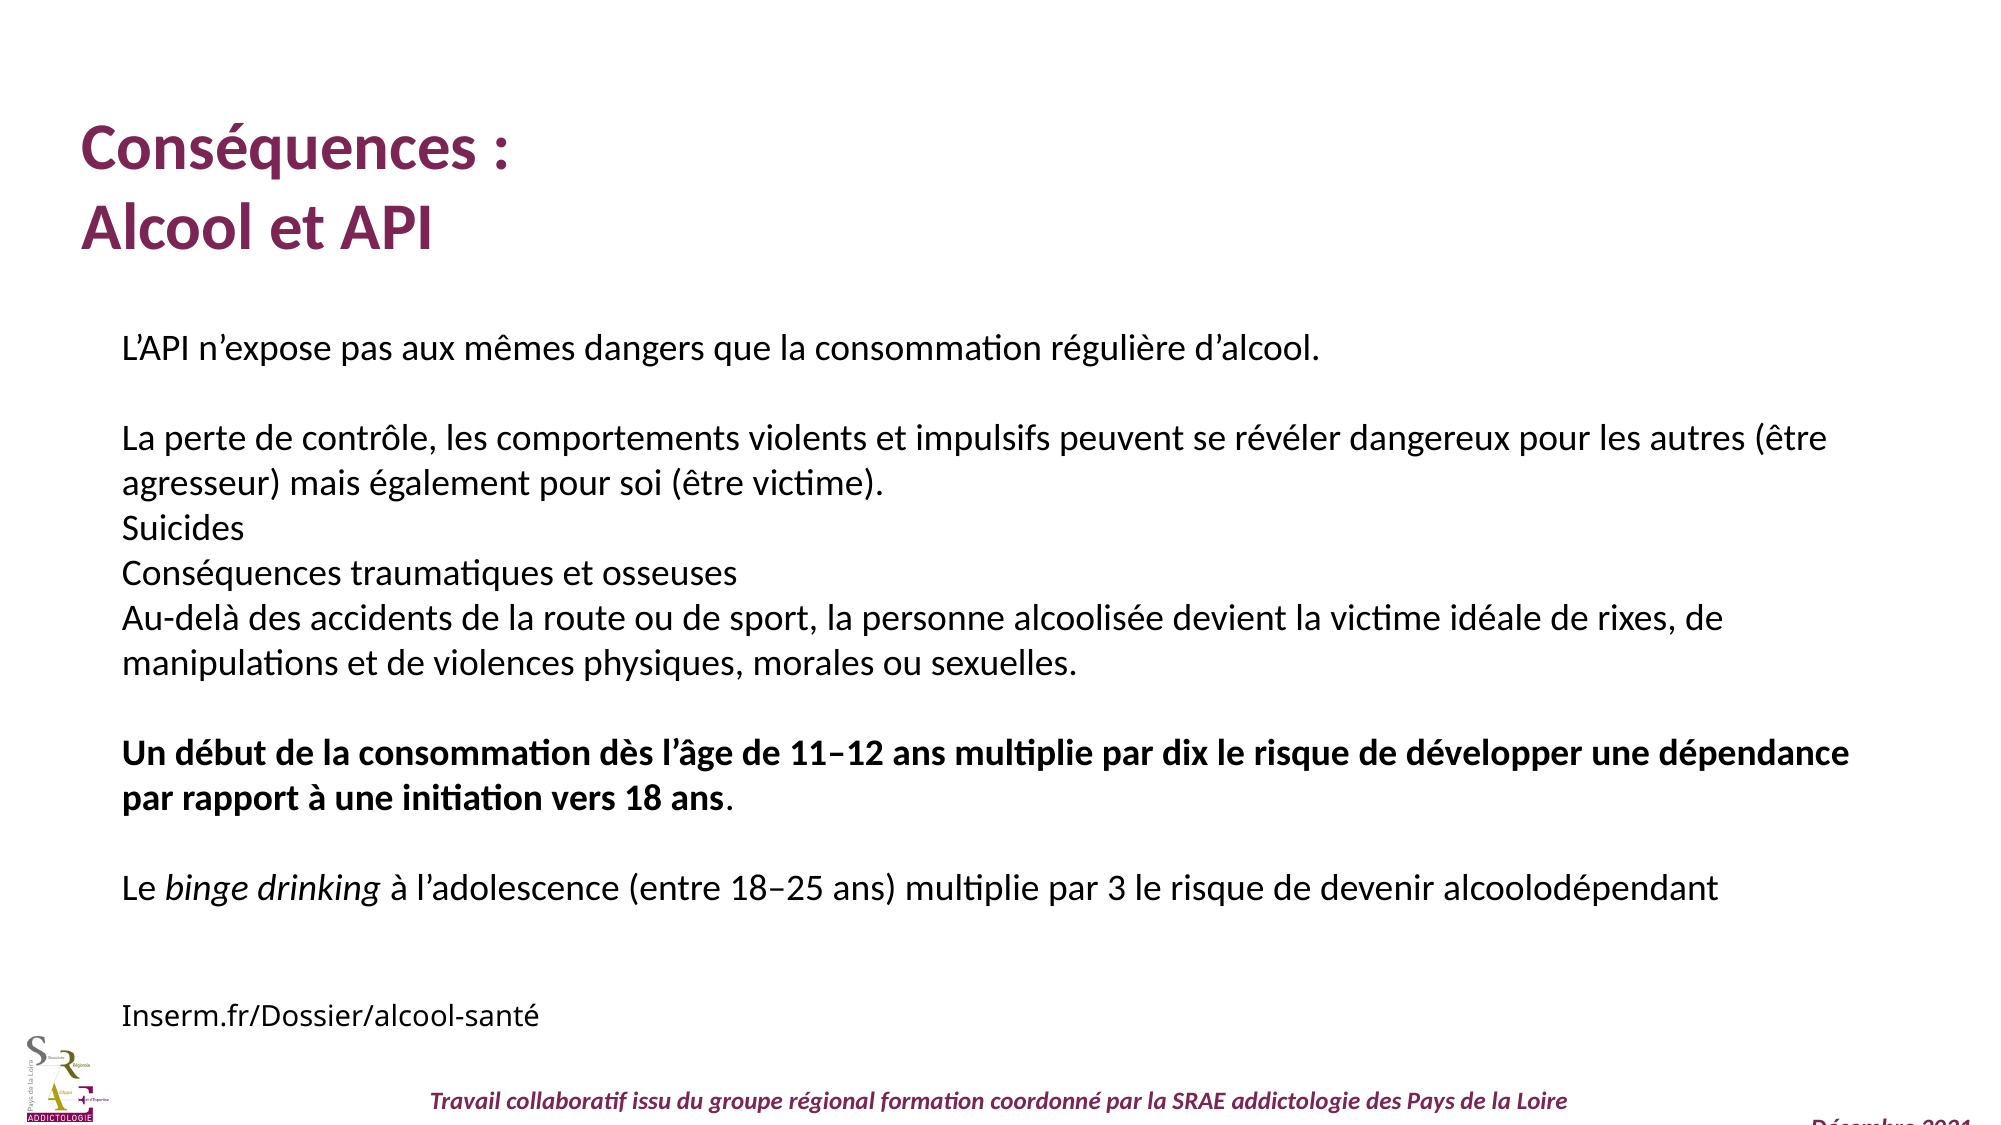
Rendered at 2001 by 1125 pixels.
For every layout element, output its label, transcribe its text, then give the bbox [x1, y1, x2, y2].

text_box Conséquences : Alcool et API [66, 95, 2000, 271]
picture [27, 1036, 112, 1122]
text_box L’API n’expose pas aux mêmes dangers que la consommation régulière d’alcool. La perte de contrôle, les comportements violents et impulsifs peuvent se révéler dangereux pour les autres (être agresseur) mais également pour soi (être victime). Suicides Conséquences traumatiques et osseuses Au-delà des accidents de la route ou de sport, la personne alcoolisée devient la victime idéale de rixes, de manipulations et de violences physiques, morales ou sexuelles. Un début de la consommation dès l’âge de 11–12 ans multiplie par dix le risque de développer une dépendance par rapport à une initiation vers 18 ans. Le binge drinking à l’adolescence (entre 18–25 ans) multiplie par 3 le risque de devenir alcoolodépendant Inserm.fr/Dossier/alcool-santé [107, 315, 1910, 1040]
